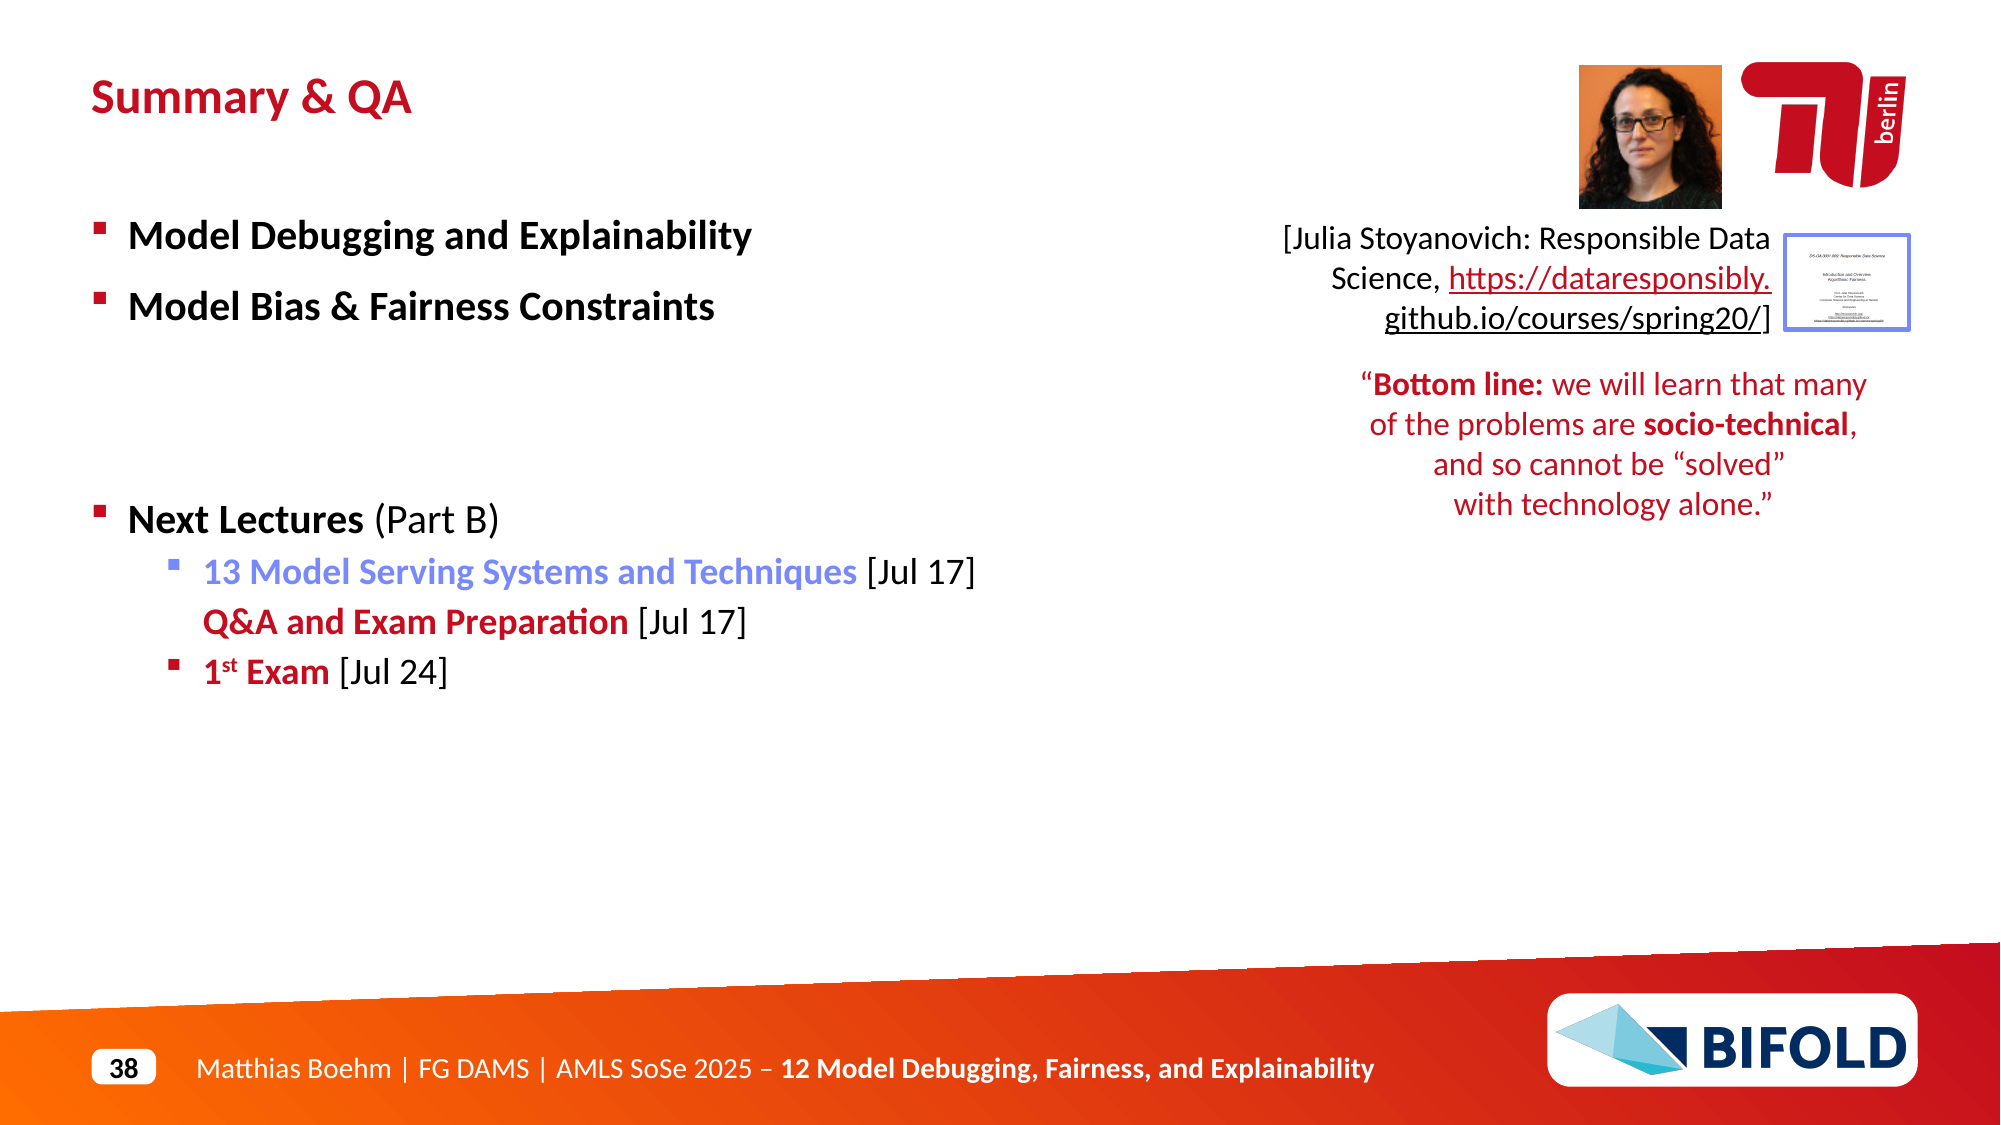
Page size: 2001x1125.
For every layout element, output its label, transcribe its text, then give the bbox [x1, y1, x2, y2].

picture [1786, 237, 1908, 328]
picture [1556, 1004, 1906, 1075]
text_box “Bottom line: we will learn that many of the problems are socio-technical, and so cannot be “solved” with technology alone.” [1357, 354, 1871, 530]
list Summary & QA [91, 65, 1455, 183]
picture [1741, 62, 1906, 188]
list Model Debugging and Explainability Model Bias & Fairness Constraints Next Lectures (Part B) 13 Model Serving Systems and Techniques [Jul 17] Q&A and Exam Preparation [Jul 17] 1st Exam [Jul 24] [90, 208, 1908, 948]
text_box [Julia Stoyanovich: Responsible Data Science, https://dataresponsibly. github.io/courses/spring20/] [1258, 208, 1772, 344]
picture [1579, 65, 1722, 209]
